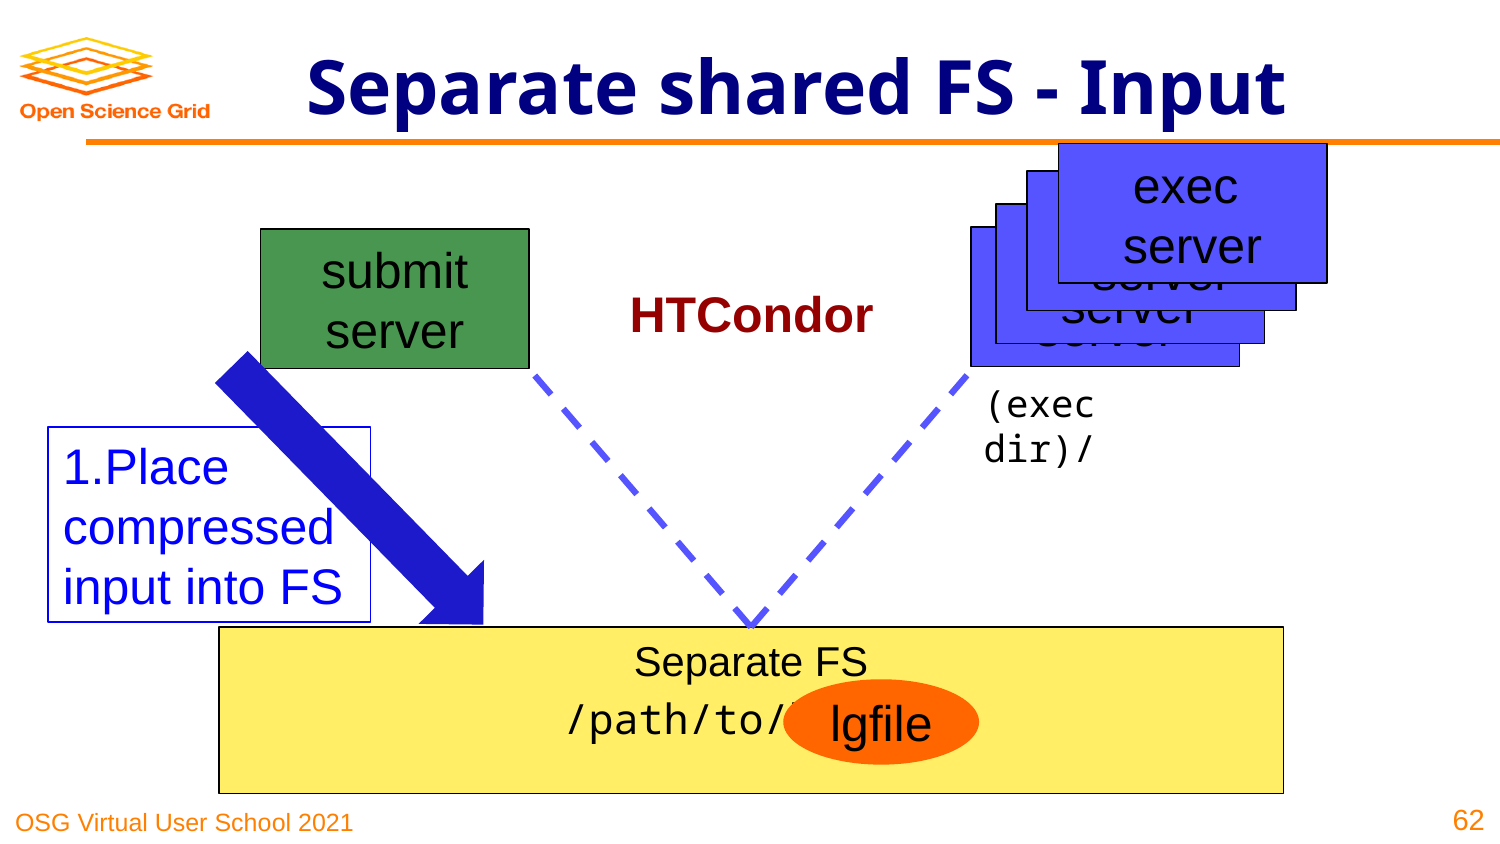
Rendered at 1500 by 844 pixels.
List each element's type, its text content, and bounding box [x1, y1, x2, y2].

text_box lgfile [783, 679, 980, 765]
text_box exec server [995, 204, 1265, 344]
slide_number 62 [1431, 787, 1500, 844]
title Separate shared FS - Input [201, 14, 1392, 155]
picture [0, 20, 201, 134]
text_box submit server [260, 229, 530, 369]
text_box exec server [1058, 143, 1328, 284]
text_box HTCondor [614, 274, 892, 350]
text_box exec server [1027, 170, 1296, 311]
text_box (exec dir)/ [974, 372, 1228, 478]
text_box exec server [970, 227, 1240, 367]
text_box Separate FS /path/to/lgfile [218, 627, 1284, 794]
text_box 1.Place compressed input into FS [47, 427, 371, 622]
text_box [750, 370, 972, 628]
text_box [526, 366, 752, 628]
text_box [214, 350, 485, 625]
